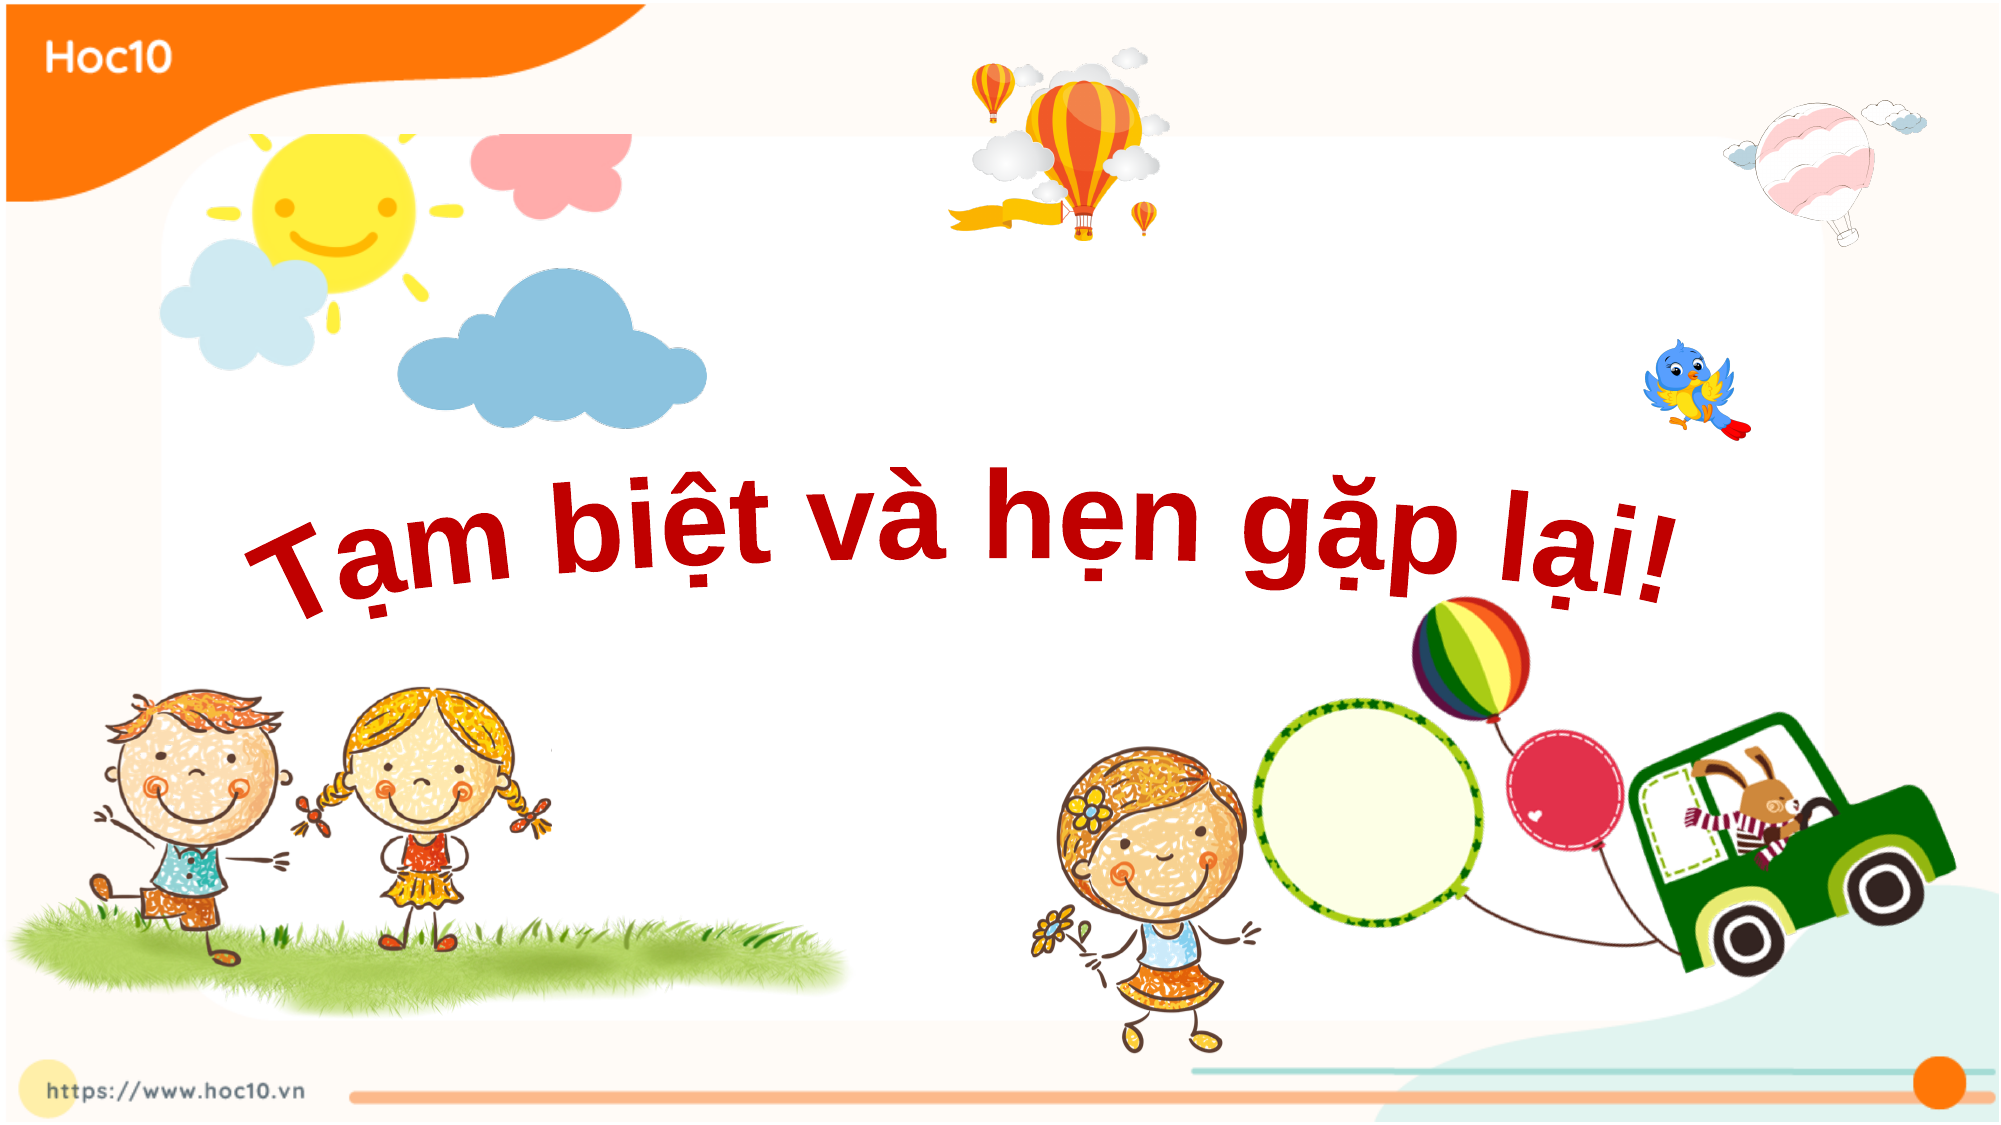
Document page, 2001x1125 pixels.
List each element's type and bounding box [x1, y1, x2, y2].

picture [0, 3, 1999, 1125]
text_box [111, 134, 707, 585]
